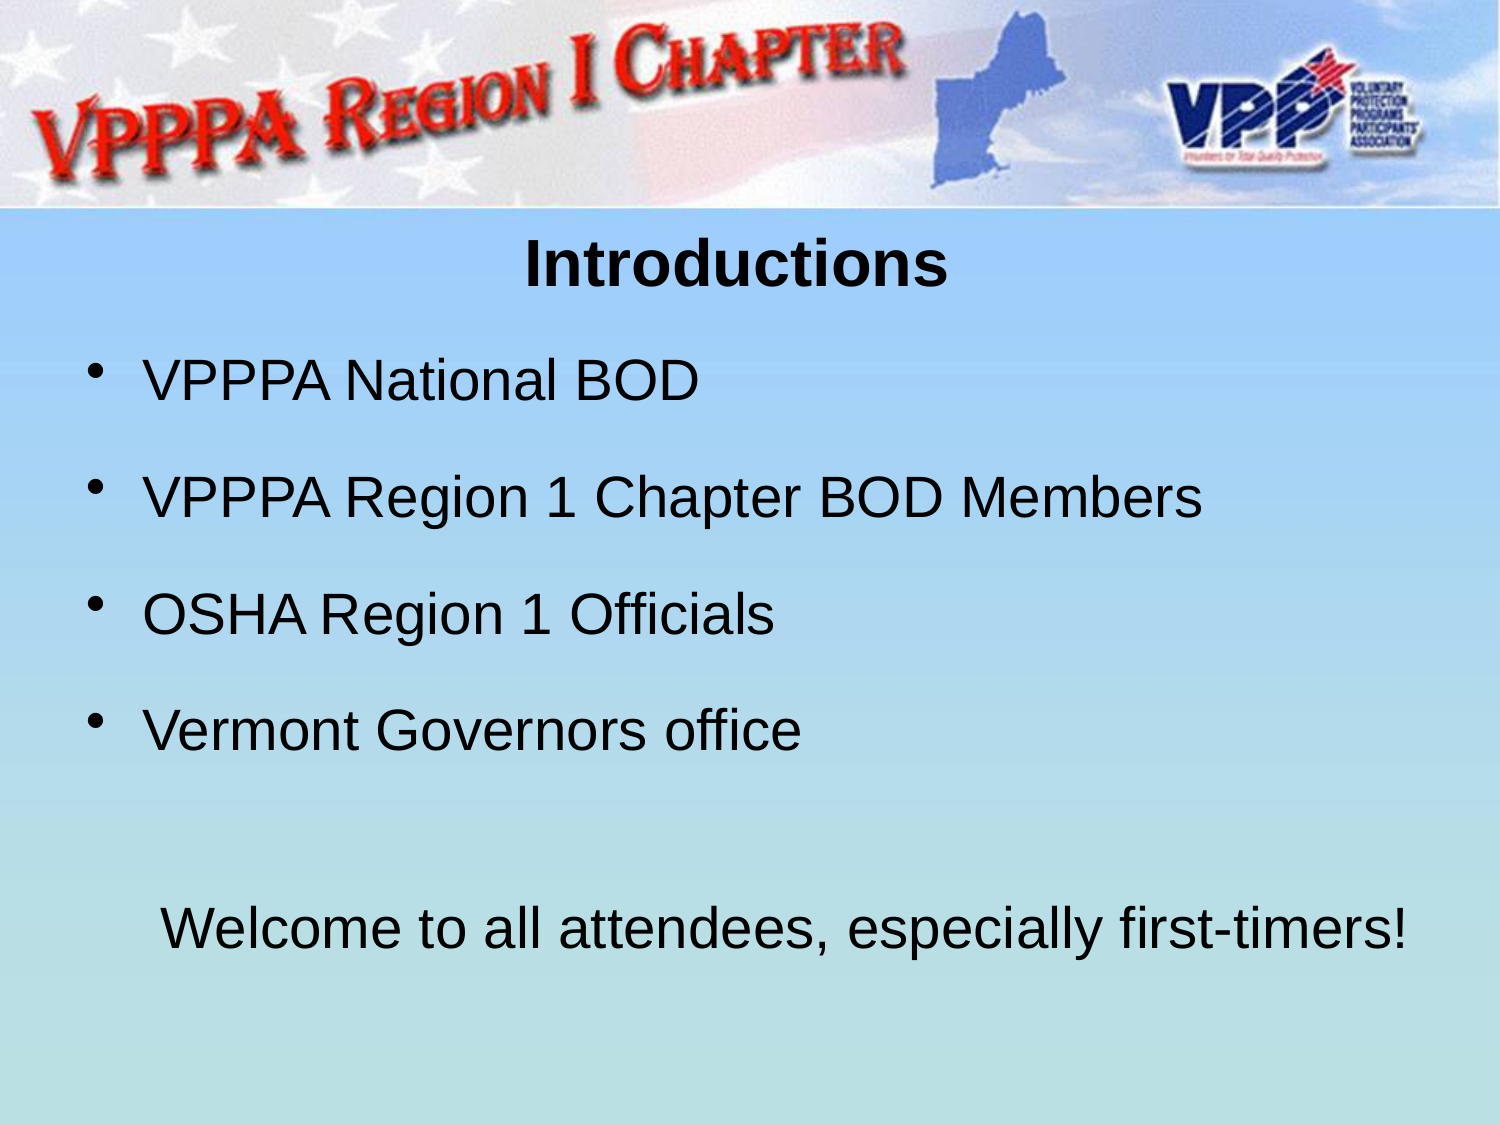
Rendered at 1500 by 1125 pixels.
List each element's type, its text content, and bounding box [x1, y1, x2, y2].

title Introductions [74, 174, 1426, 299]
picture [0, 0, 1500, 1125]
list VPPPA National BOD VPPPA Region 1 Chapter BOD Members OSHA Region 1 Officials Vermont Governors office Welcome to all attendees, especially first-timers! [70, 299, 1446, 1088]
